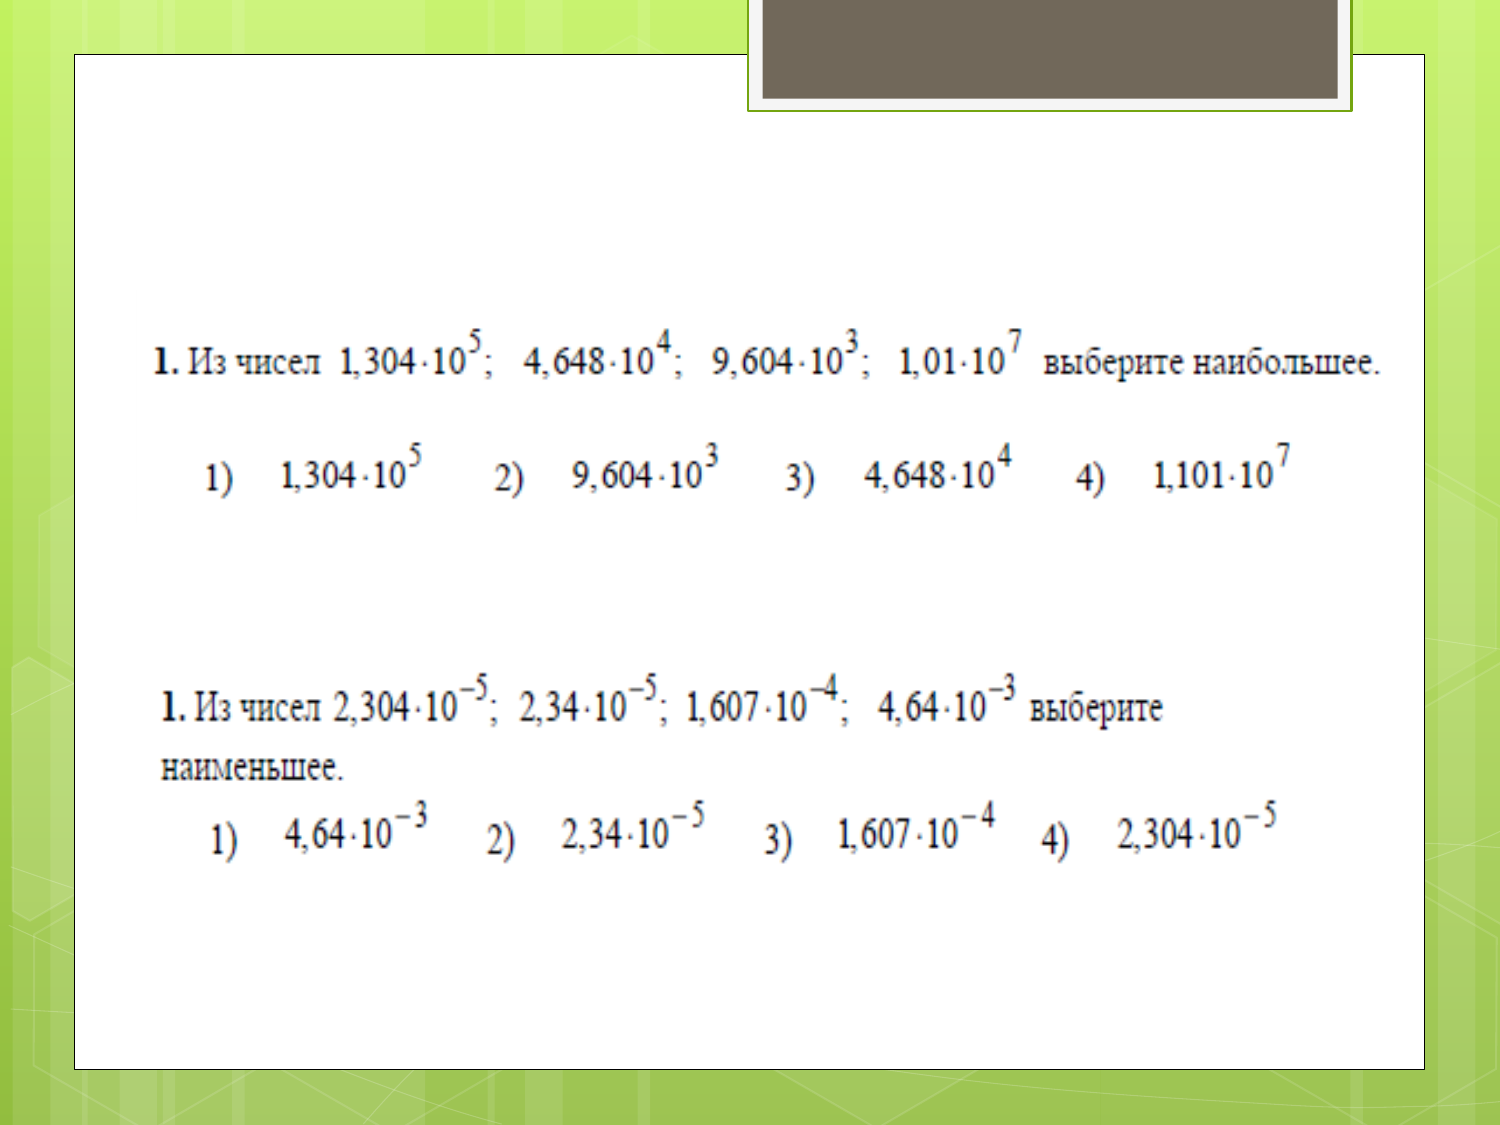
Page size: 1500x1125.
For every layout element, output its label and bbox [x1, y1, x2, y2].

picture [135, 290, 1389, 524]
picture [135, 633, 1389, 911]
